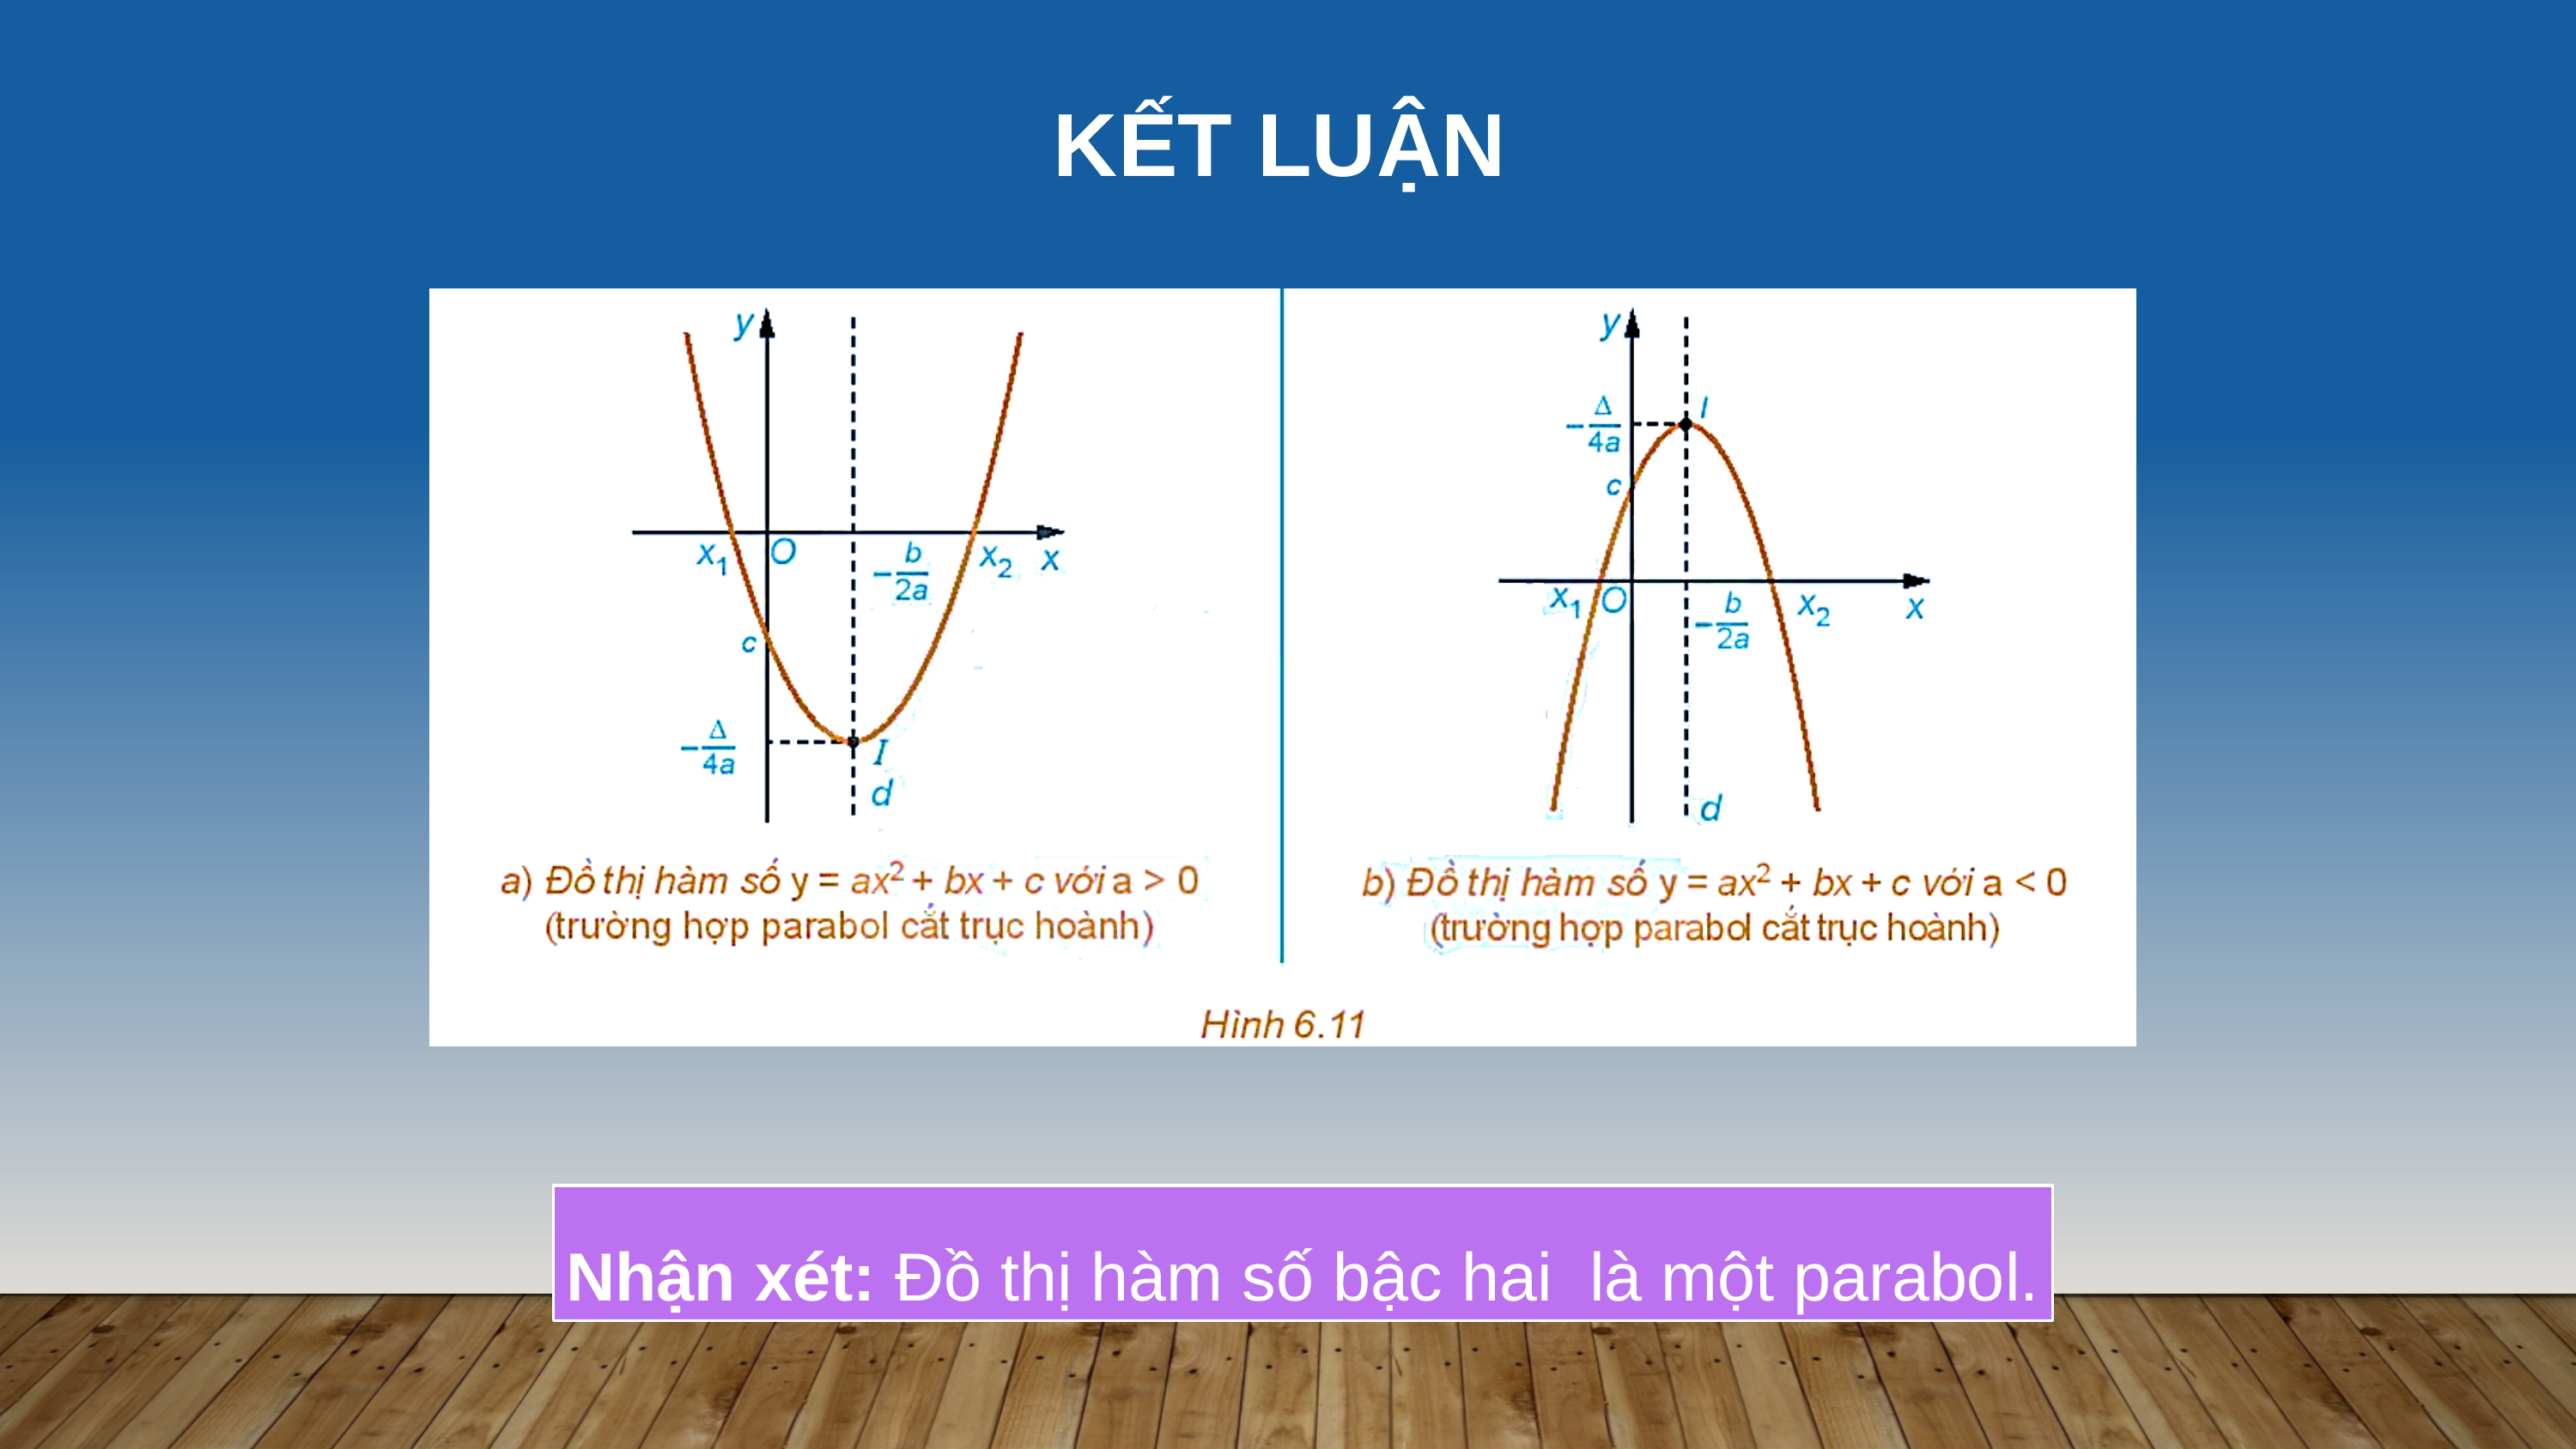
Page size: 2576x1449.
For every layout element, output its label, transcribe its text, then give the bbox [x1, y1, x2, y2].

picture [428, 288, 2136, 1046]
picture [0, 1294, 2576, 1449]
text_box KẾT LUẬN [1041, 80, 1610, 201]
